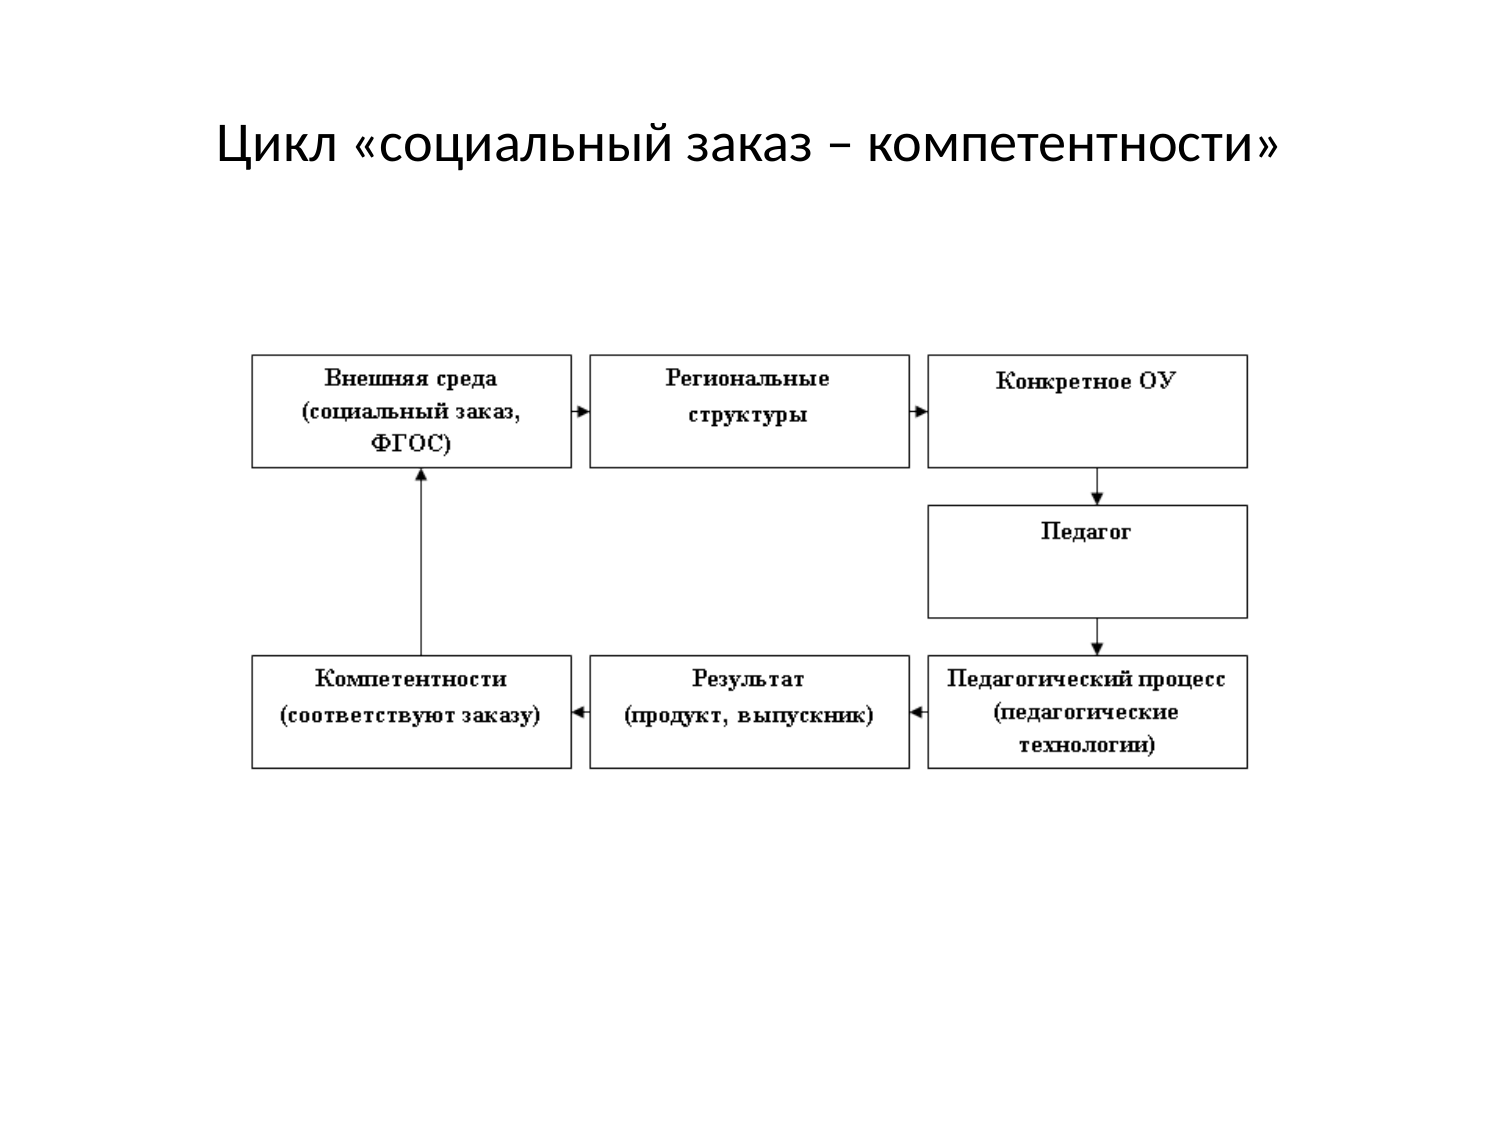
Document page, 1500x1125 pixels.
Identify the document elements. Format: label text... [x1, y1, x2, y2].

picture [250, 353, 1250, 772]
title Цикл «социальный заказ – компетентности» [75, 45, 1425, 233]
